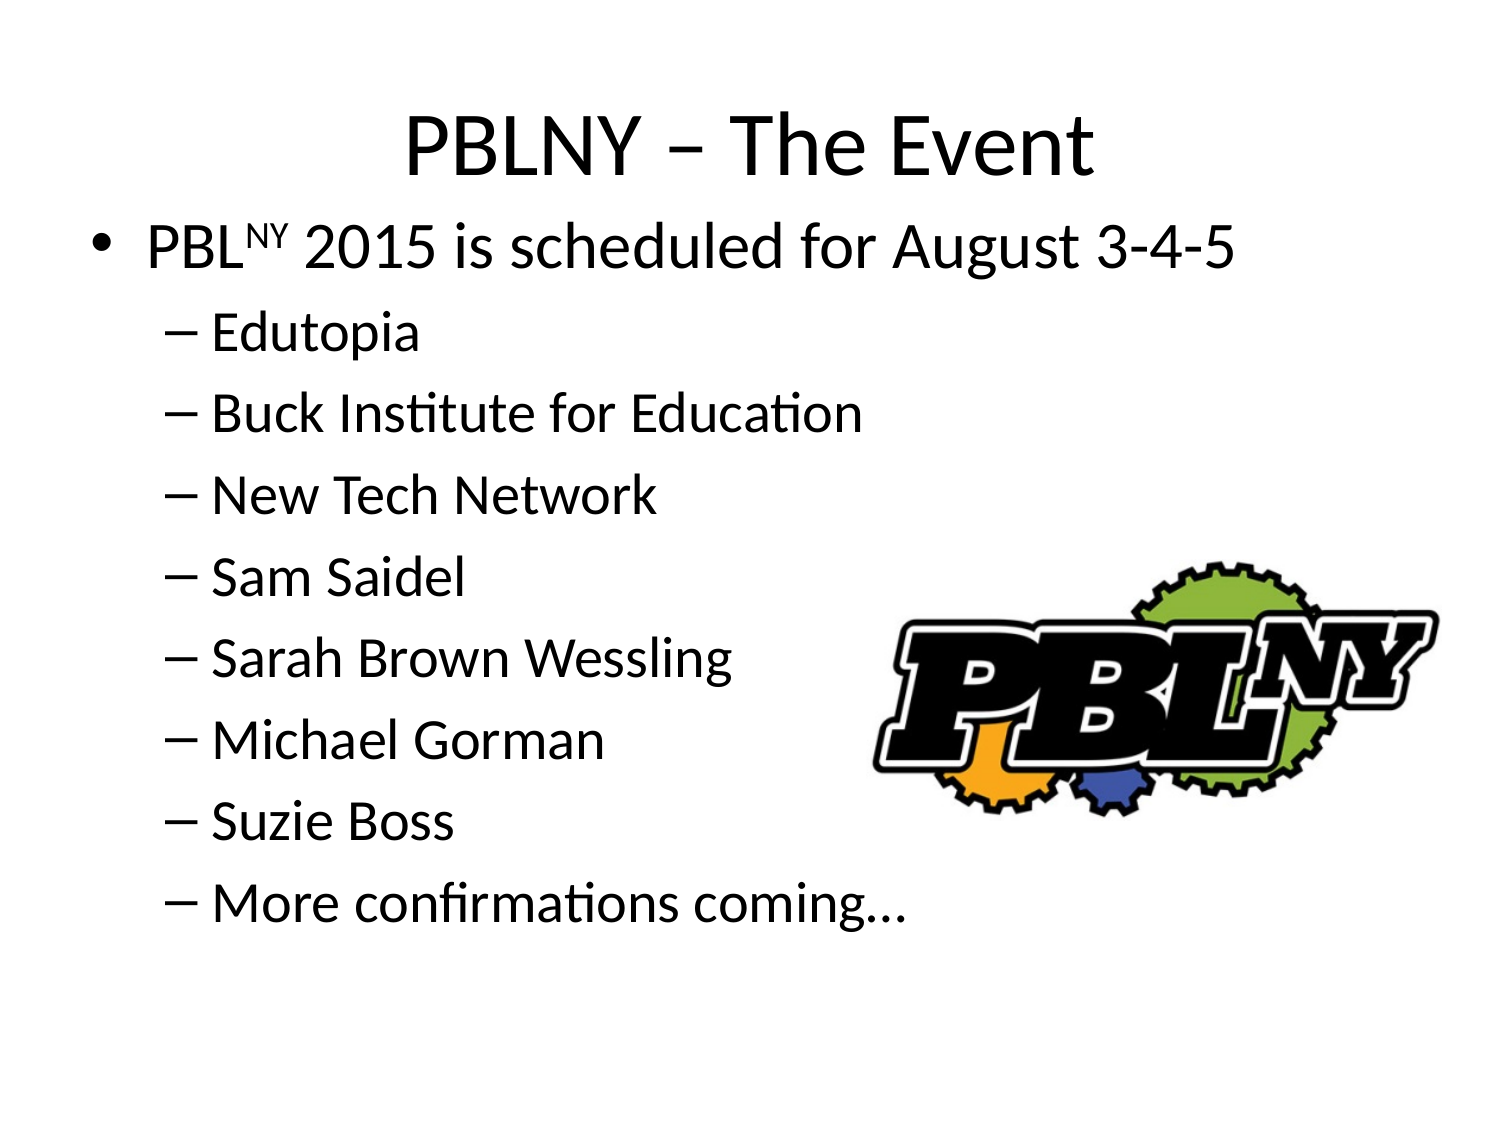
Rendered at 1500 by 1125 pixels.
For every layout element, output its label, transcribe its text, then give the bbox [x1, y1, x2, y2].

picture [866, 559, 1442, 821]
title PBLNY – The Event [75, 45, 1425, 233]
list PBLNY 2015 is scheduled for August 3-4-5 Edutopia Buck Institute for Education New Tech Network Sam Saidel Sarah Brown Wessling Michael Gorman Suzie Boss More confirmations coming… [75, 233, 1425, 970]
